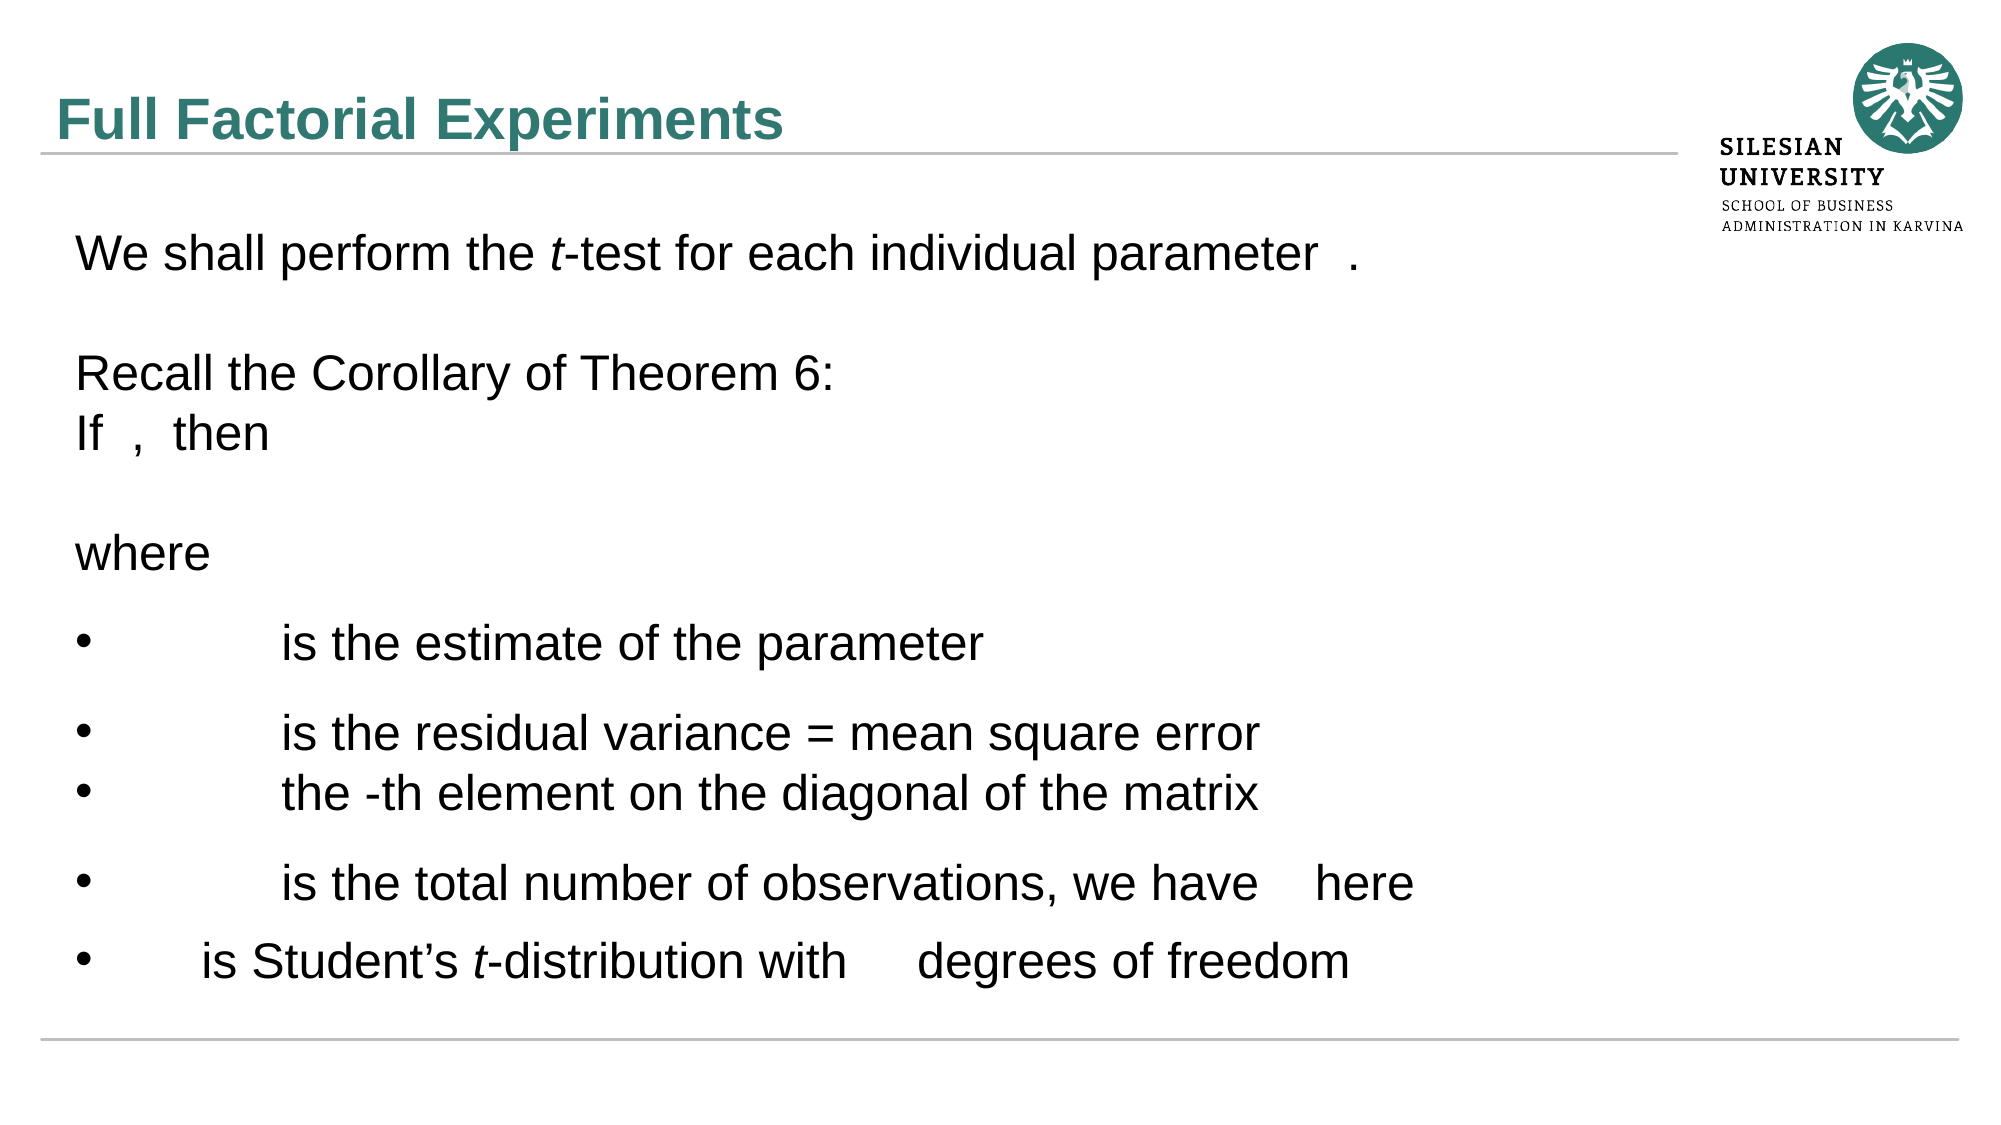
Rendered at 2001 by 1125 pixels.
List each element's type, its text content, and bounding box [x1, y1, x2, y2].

title Full Factorial Experiments [41, 73, 1636, 150]
picture [1720, 43, 1963, 231]
